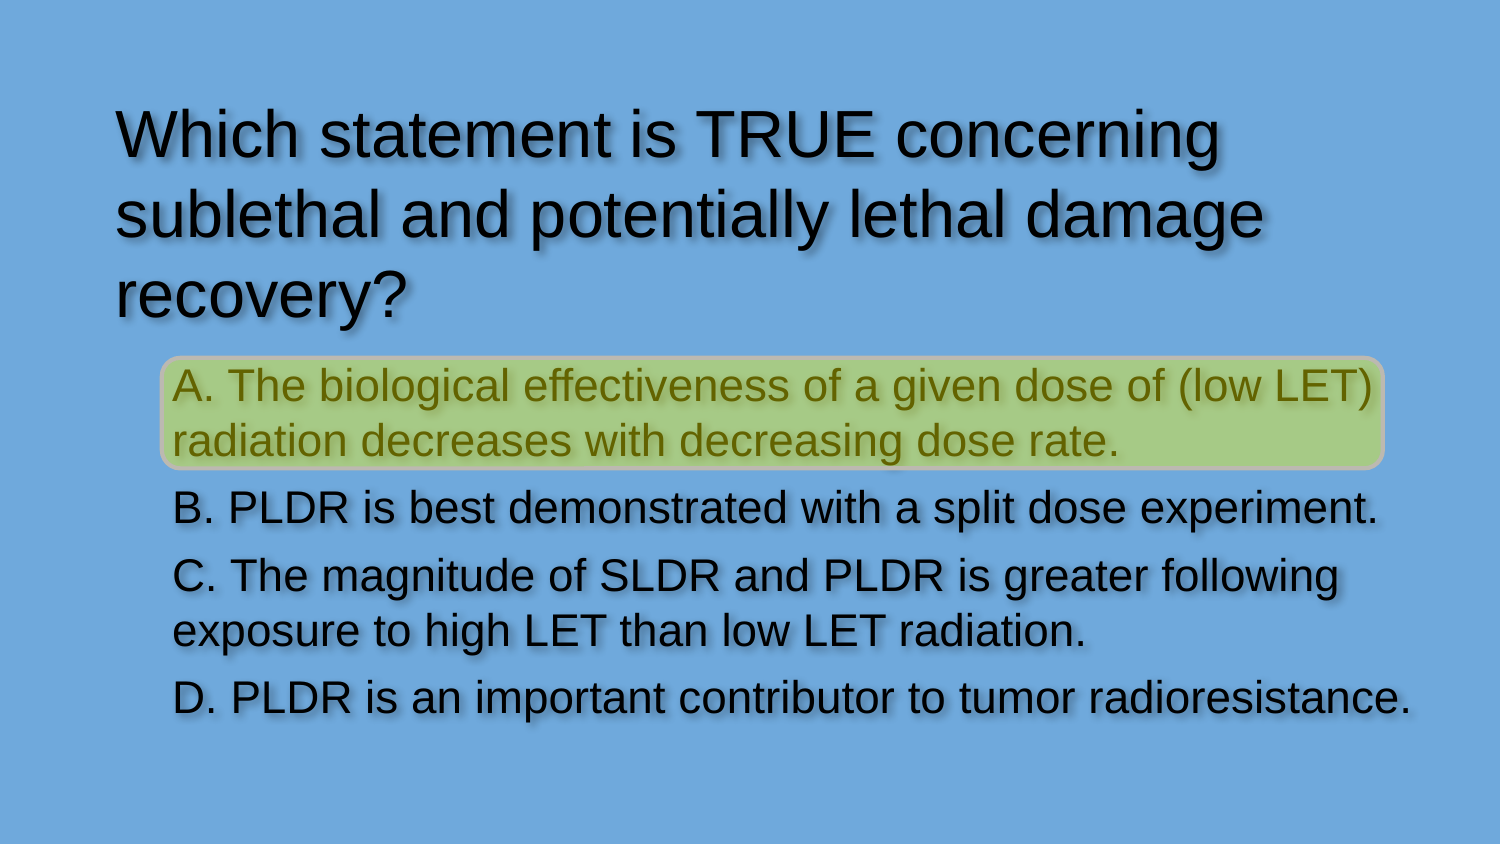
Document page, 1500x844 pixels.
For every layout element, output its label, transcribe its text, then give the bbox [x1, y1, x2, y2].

text_box [159, 355, 1385, 471]
text_box Which statement is TRUE concerning sublethal and potentially lethal damage recovery? A. The biological effectiveness of a given dose of (low LET) radiation decreases with decreasing dose rate. B. PLDR is best demonstrated with a split dose experiment. C. The magnitude of SLDR and PLDR is greater following exposure to high LET than low LET radiation. D. PLDR is an important contributor to tumor radioresistance. [101, 83, 1433, 731]
